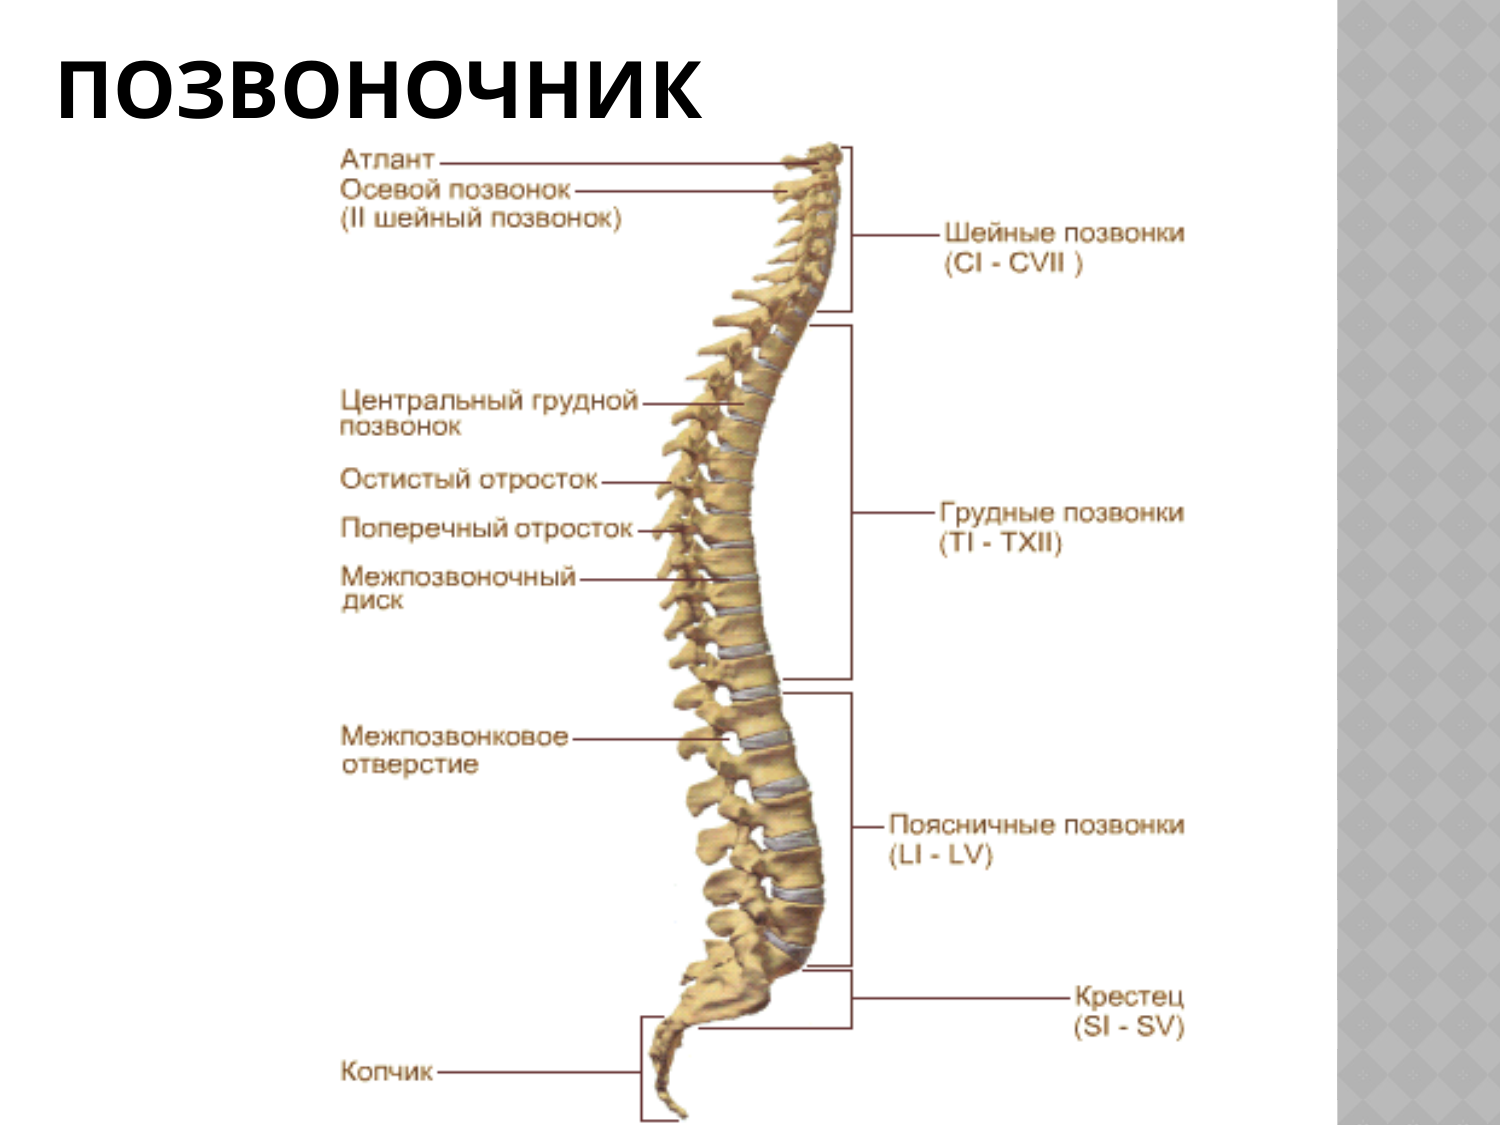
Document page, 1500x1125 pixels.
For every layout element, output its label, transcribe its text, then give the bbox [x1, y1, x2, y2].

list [339, 140, 1187, 1125]
title позвоночник [46, 0, 1235, 135]
